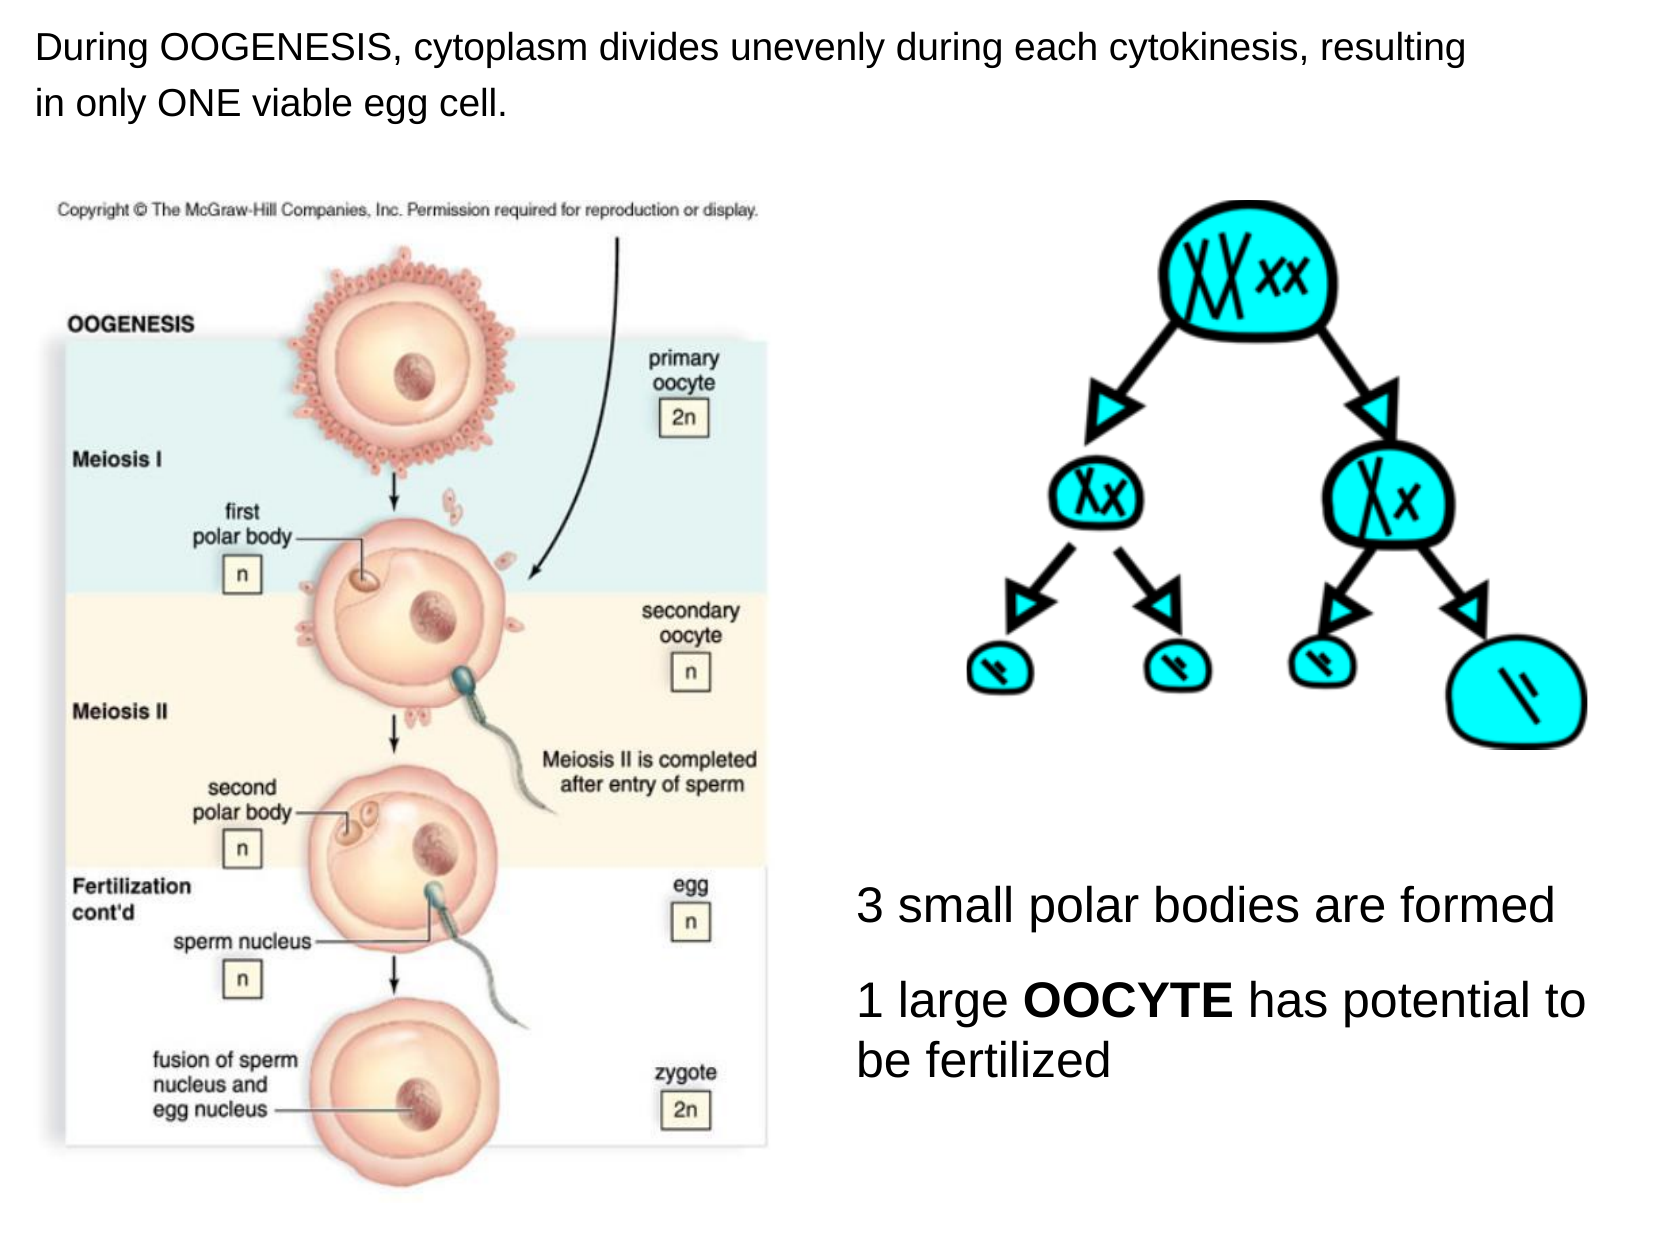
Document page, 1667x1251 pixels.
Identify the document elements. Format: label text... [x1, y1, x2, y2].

text_box 3 small polar bodies are formed 1 large OOCYTE has potential to be fertilized [849, 866, 1635, 1142]
title During OOGENESIS, cytoplasm divides unevenly during each cytokinesis, resulting in only ONE viable egg cell. [28, 8, 1482, 129]
text_box [966, 200, 1588, 750]
text_box [33, 200, 781, 1204]
